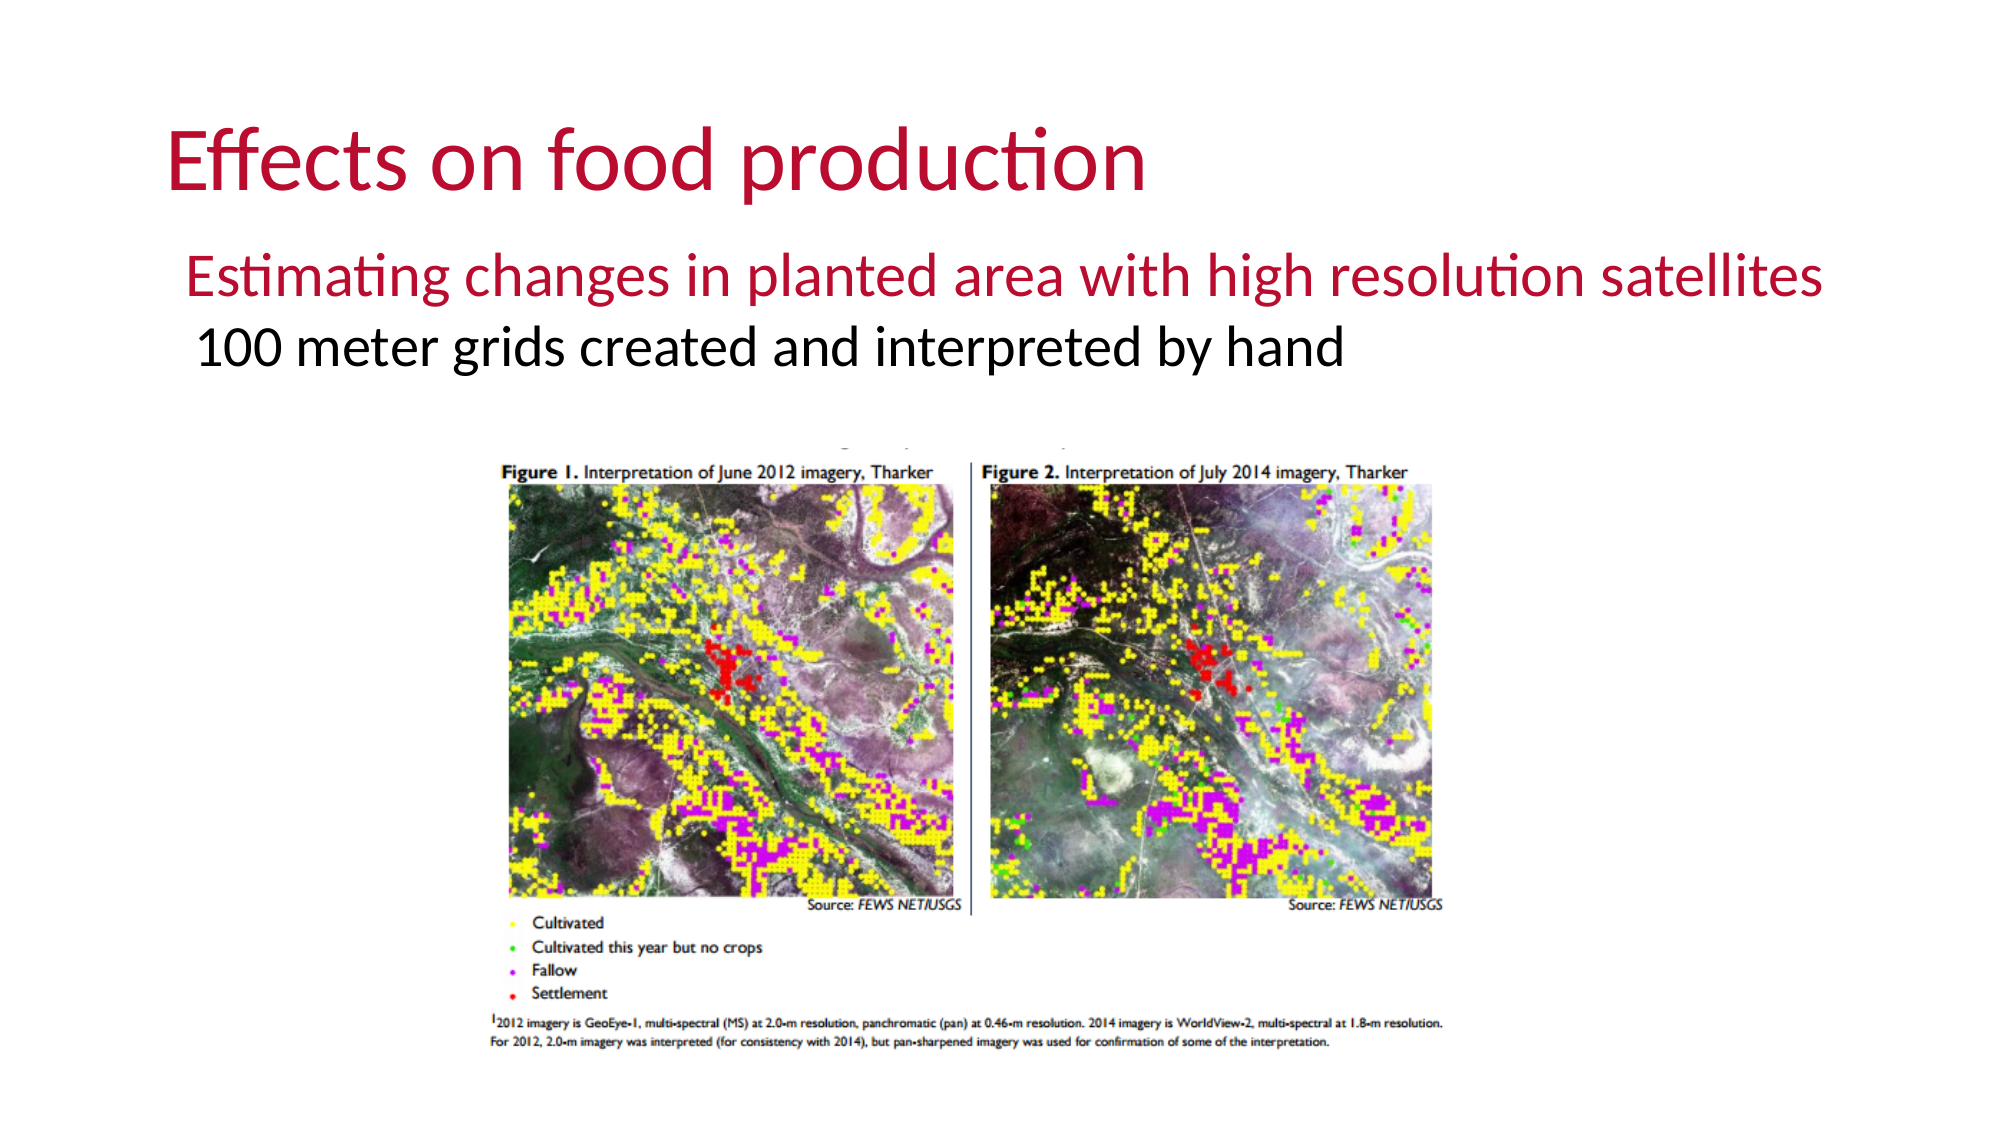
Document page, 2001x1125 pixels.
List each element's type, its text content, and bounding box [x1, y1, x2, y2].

picture [467, 448, 1463, 1061]
list Estimating changes in planted area with high resolution satellites 100 meter grids created and interpreted by hand [150, 225, 1850, 953]
title Effects on food production [150, 109, 1851, 225]
